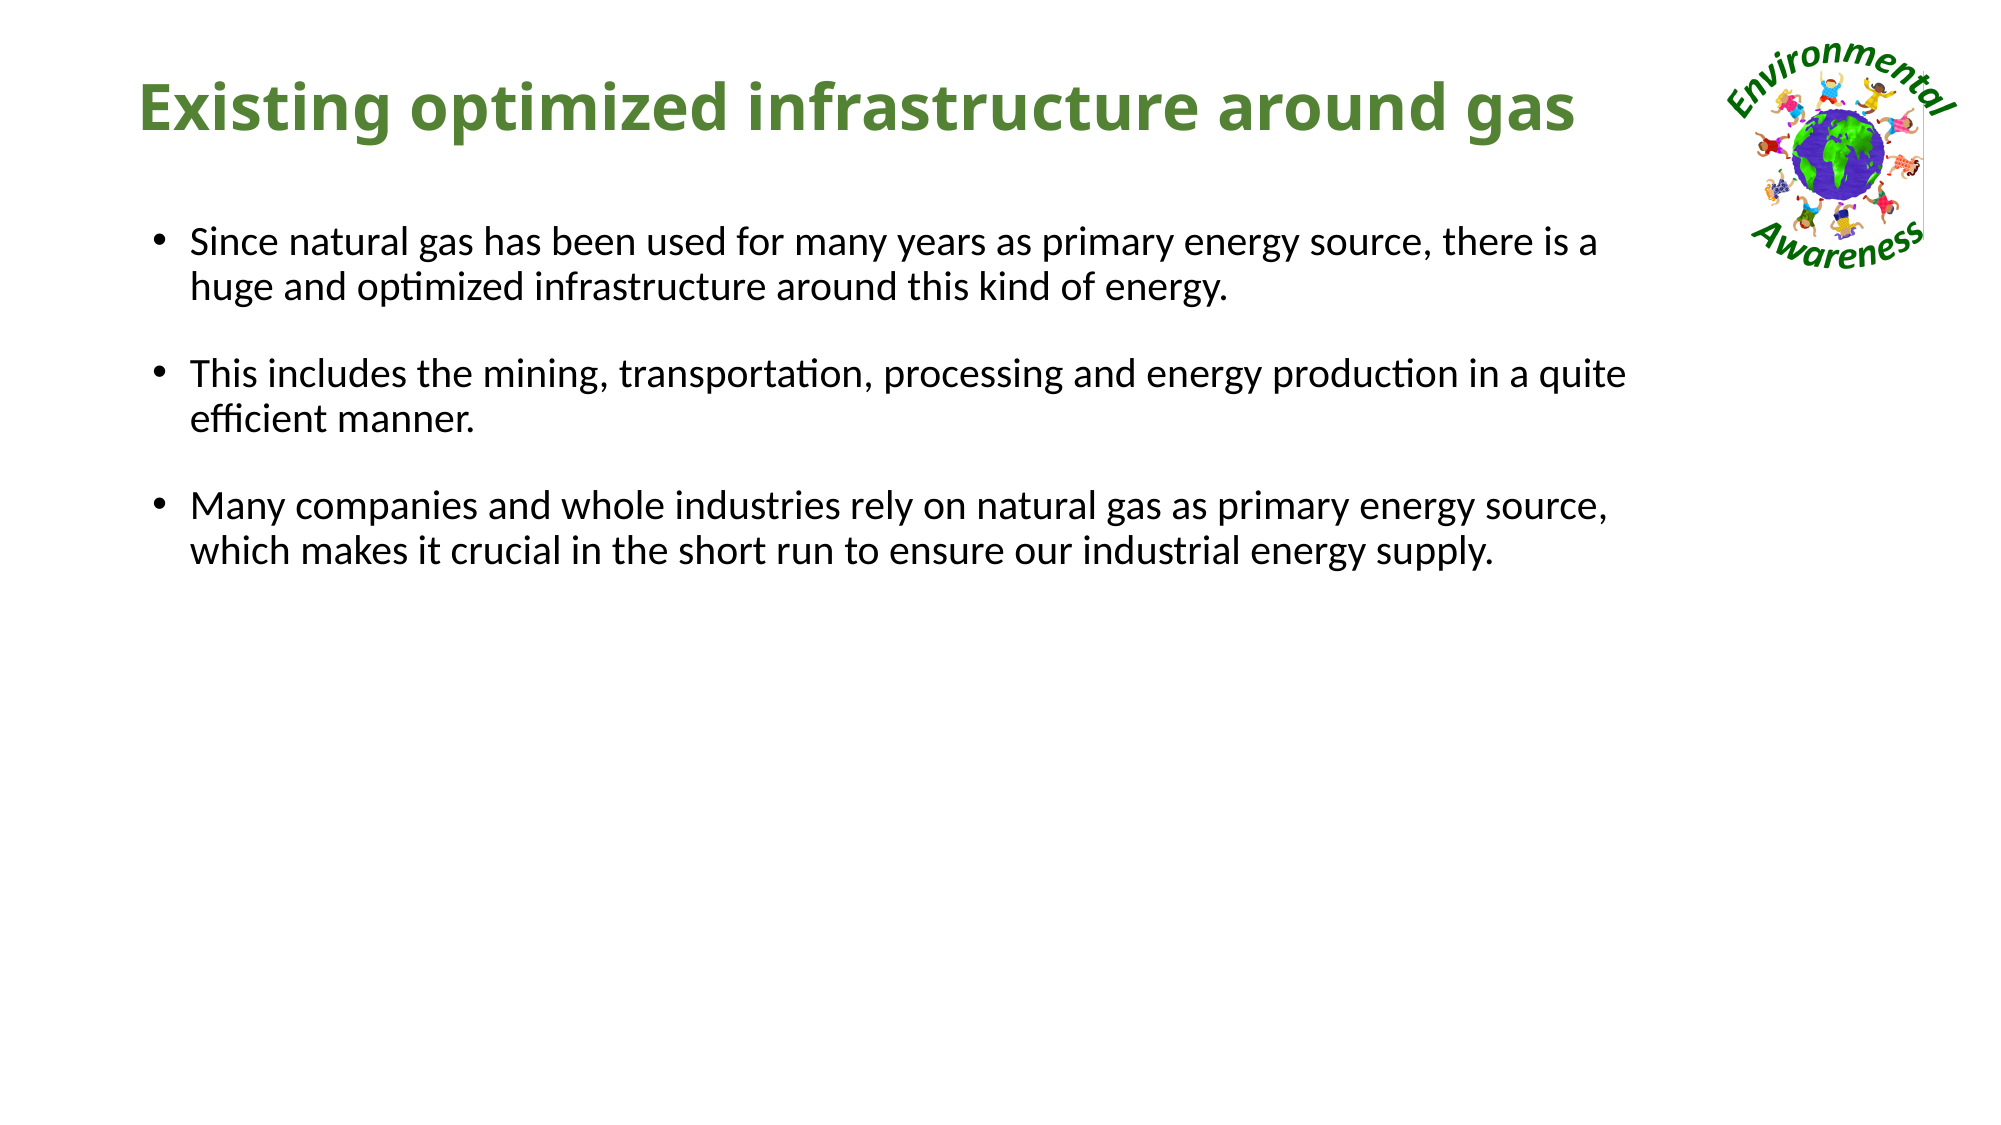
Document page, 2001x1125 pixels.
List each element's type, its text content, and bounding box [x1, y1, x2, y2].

list Since natural gas has been used for many years as primary energy source, there is a huge and optimized infrastructure around this kind of energy. This includes the mining, transportation, processing and energy production in a quite efficient manner. Many companies and whole industries rely on natural gas as primary energy source, which makes it crucial in the short run to ensure our industrial energy supply. [137, 212, 1650, 1021]
picture [1716, 35, 1962, 278]
title Existing optimized infrastructure around gas [122, 59, 1650, 160]
